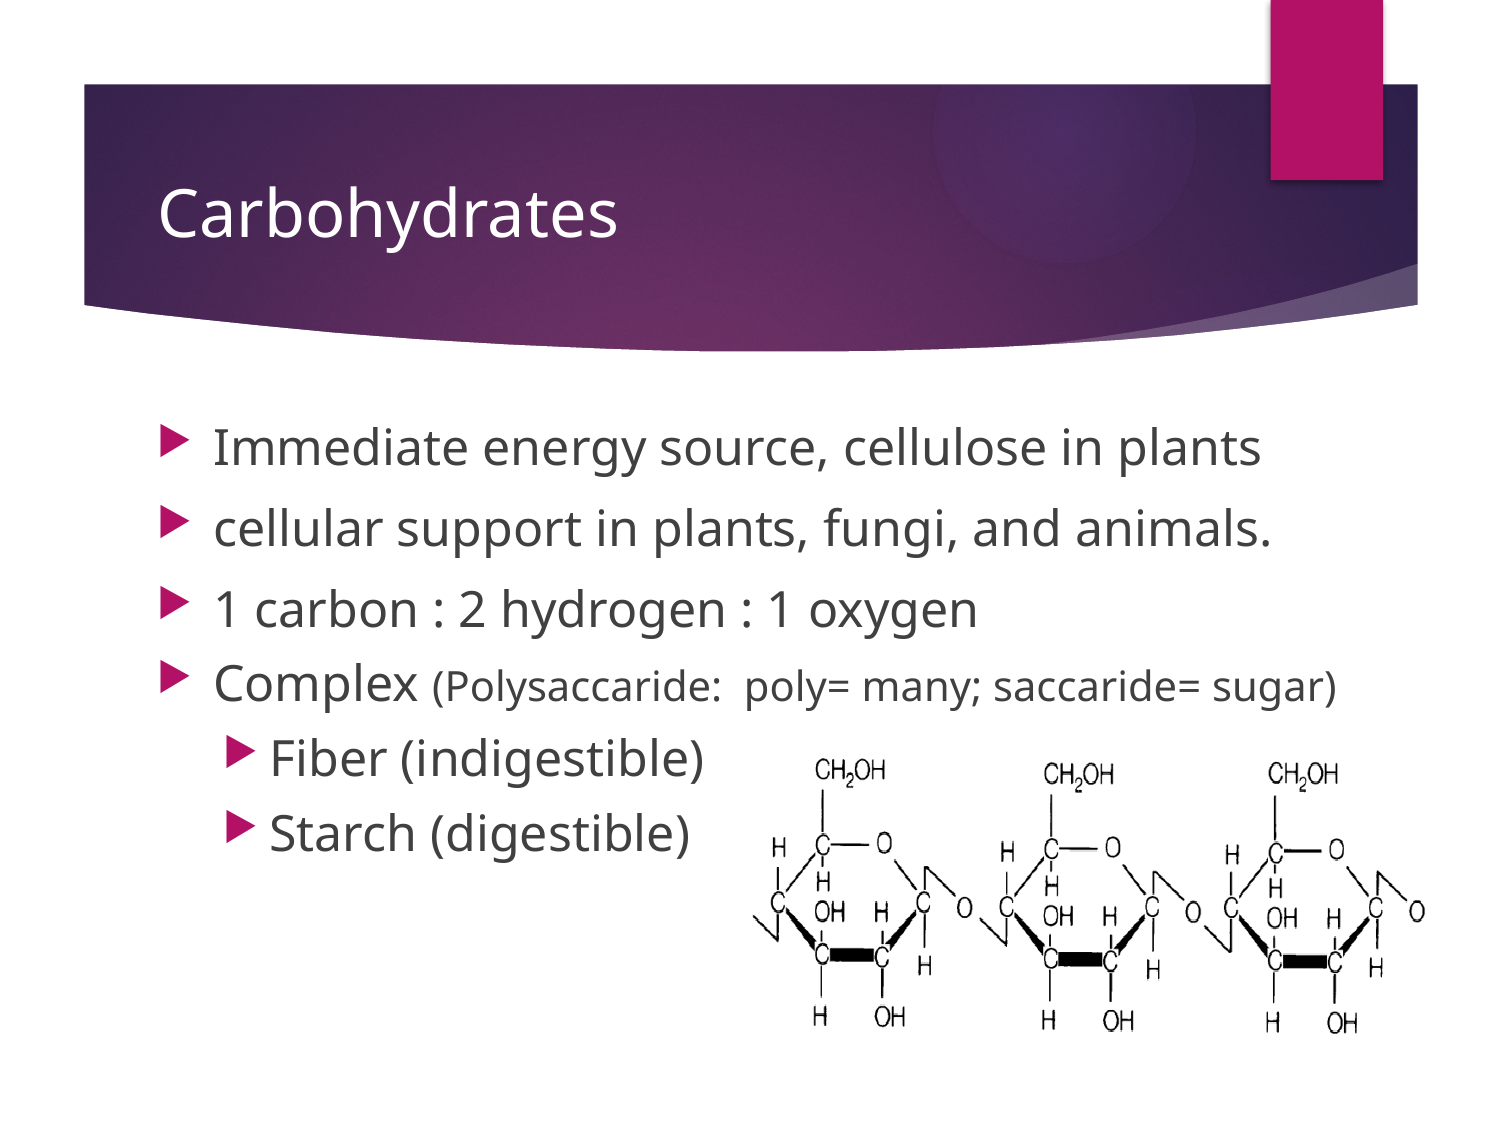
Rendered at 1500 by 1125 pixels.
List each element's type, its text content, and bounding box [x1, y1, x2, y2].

title Carbohydrates [142, 152, 1183, 269]
picture [745, 740, 1471, 1066]
list Immediate energy source, cellulose in plants cellular support in plants, fungi, and animals. 1 carbon : 2 hydrogen : 1 oxygen Complex (Polysaccaride: poly= many; saccaride= sugar) Fiber (indigestible) Starch (digestible) [141, 408, 1471, 1073]
